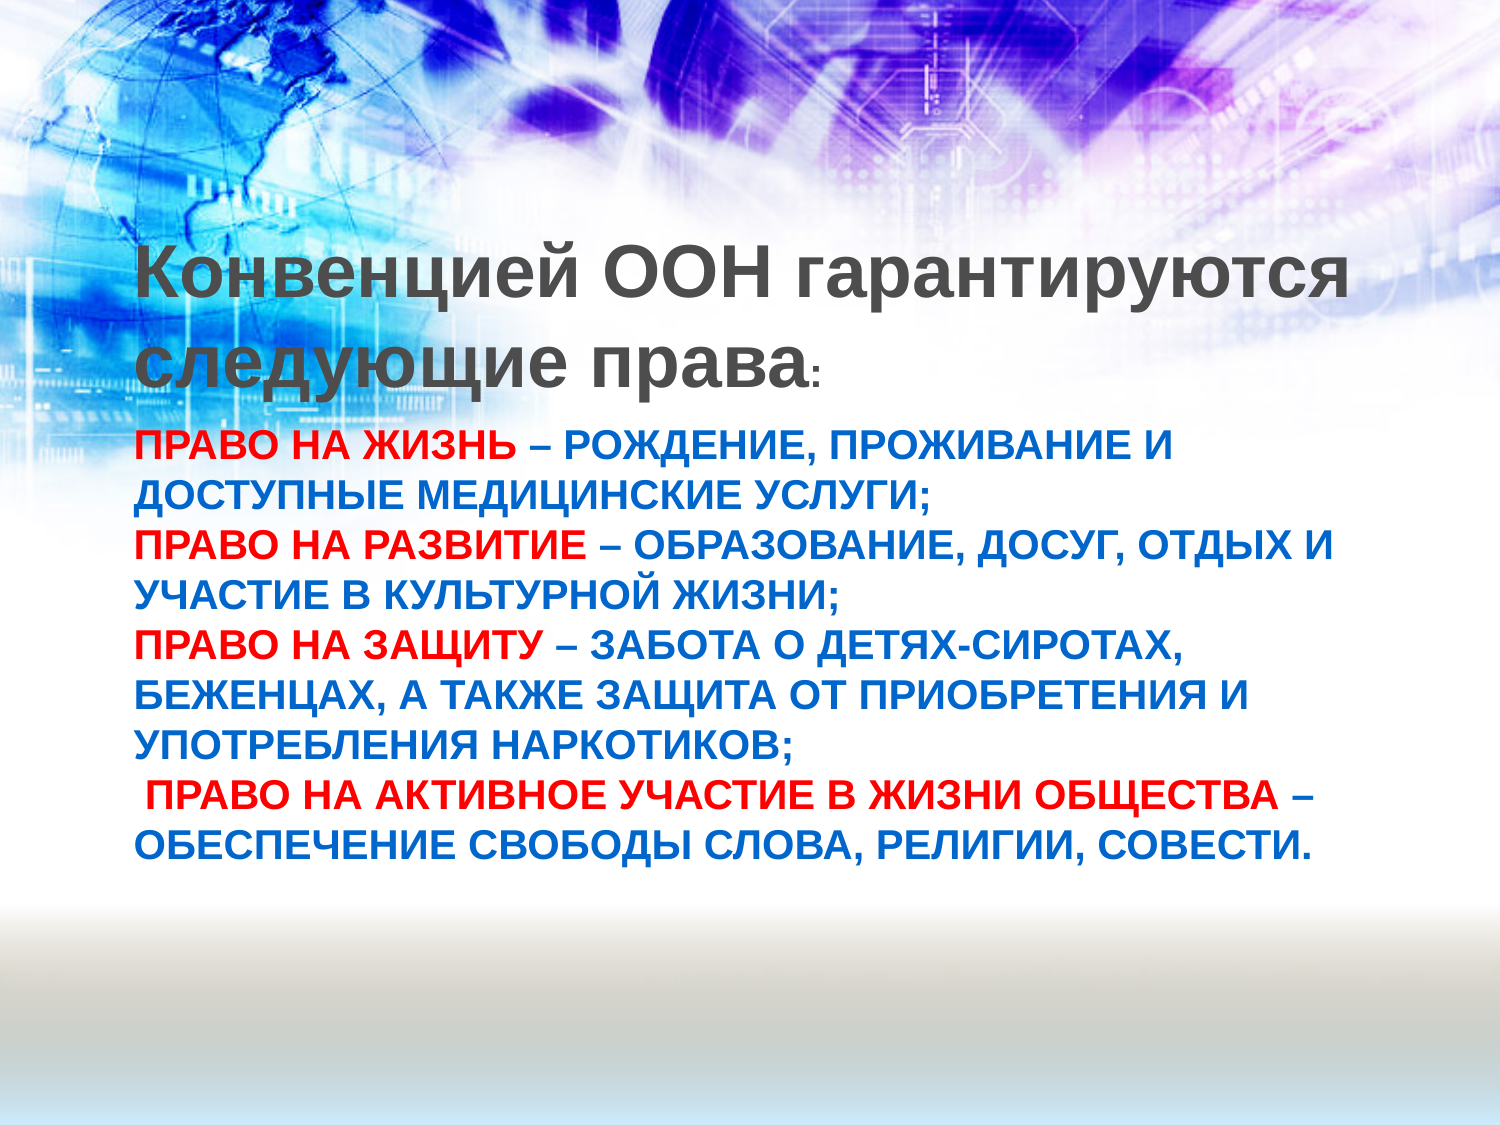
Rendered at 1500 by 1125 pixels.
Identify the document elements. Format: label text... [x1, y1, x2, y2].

list Конвенцией ООН гарантируются следующие права: [118, 234, 1394, 411]
picture [0, 0, 1500, 936]
title право на жизнь – рождение, проживание и доступные медицинские услуги; право на развитие – образование, досуг, отдых и участие в культурной жизни; право на защиту – забота о детях-сиротах, беженцах, а также защита от приобретения и употребления наркотиков; право на активное участие в жизни общества – обеспечение свободы слова, религии, совести. [118, 411, 1394, 903]
